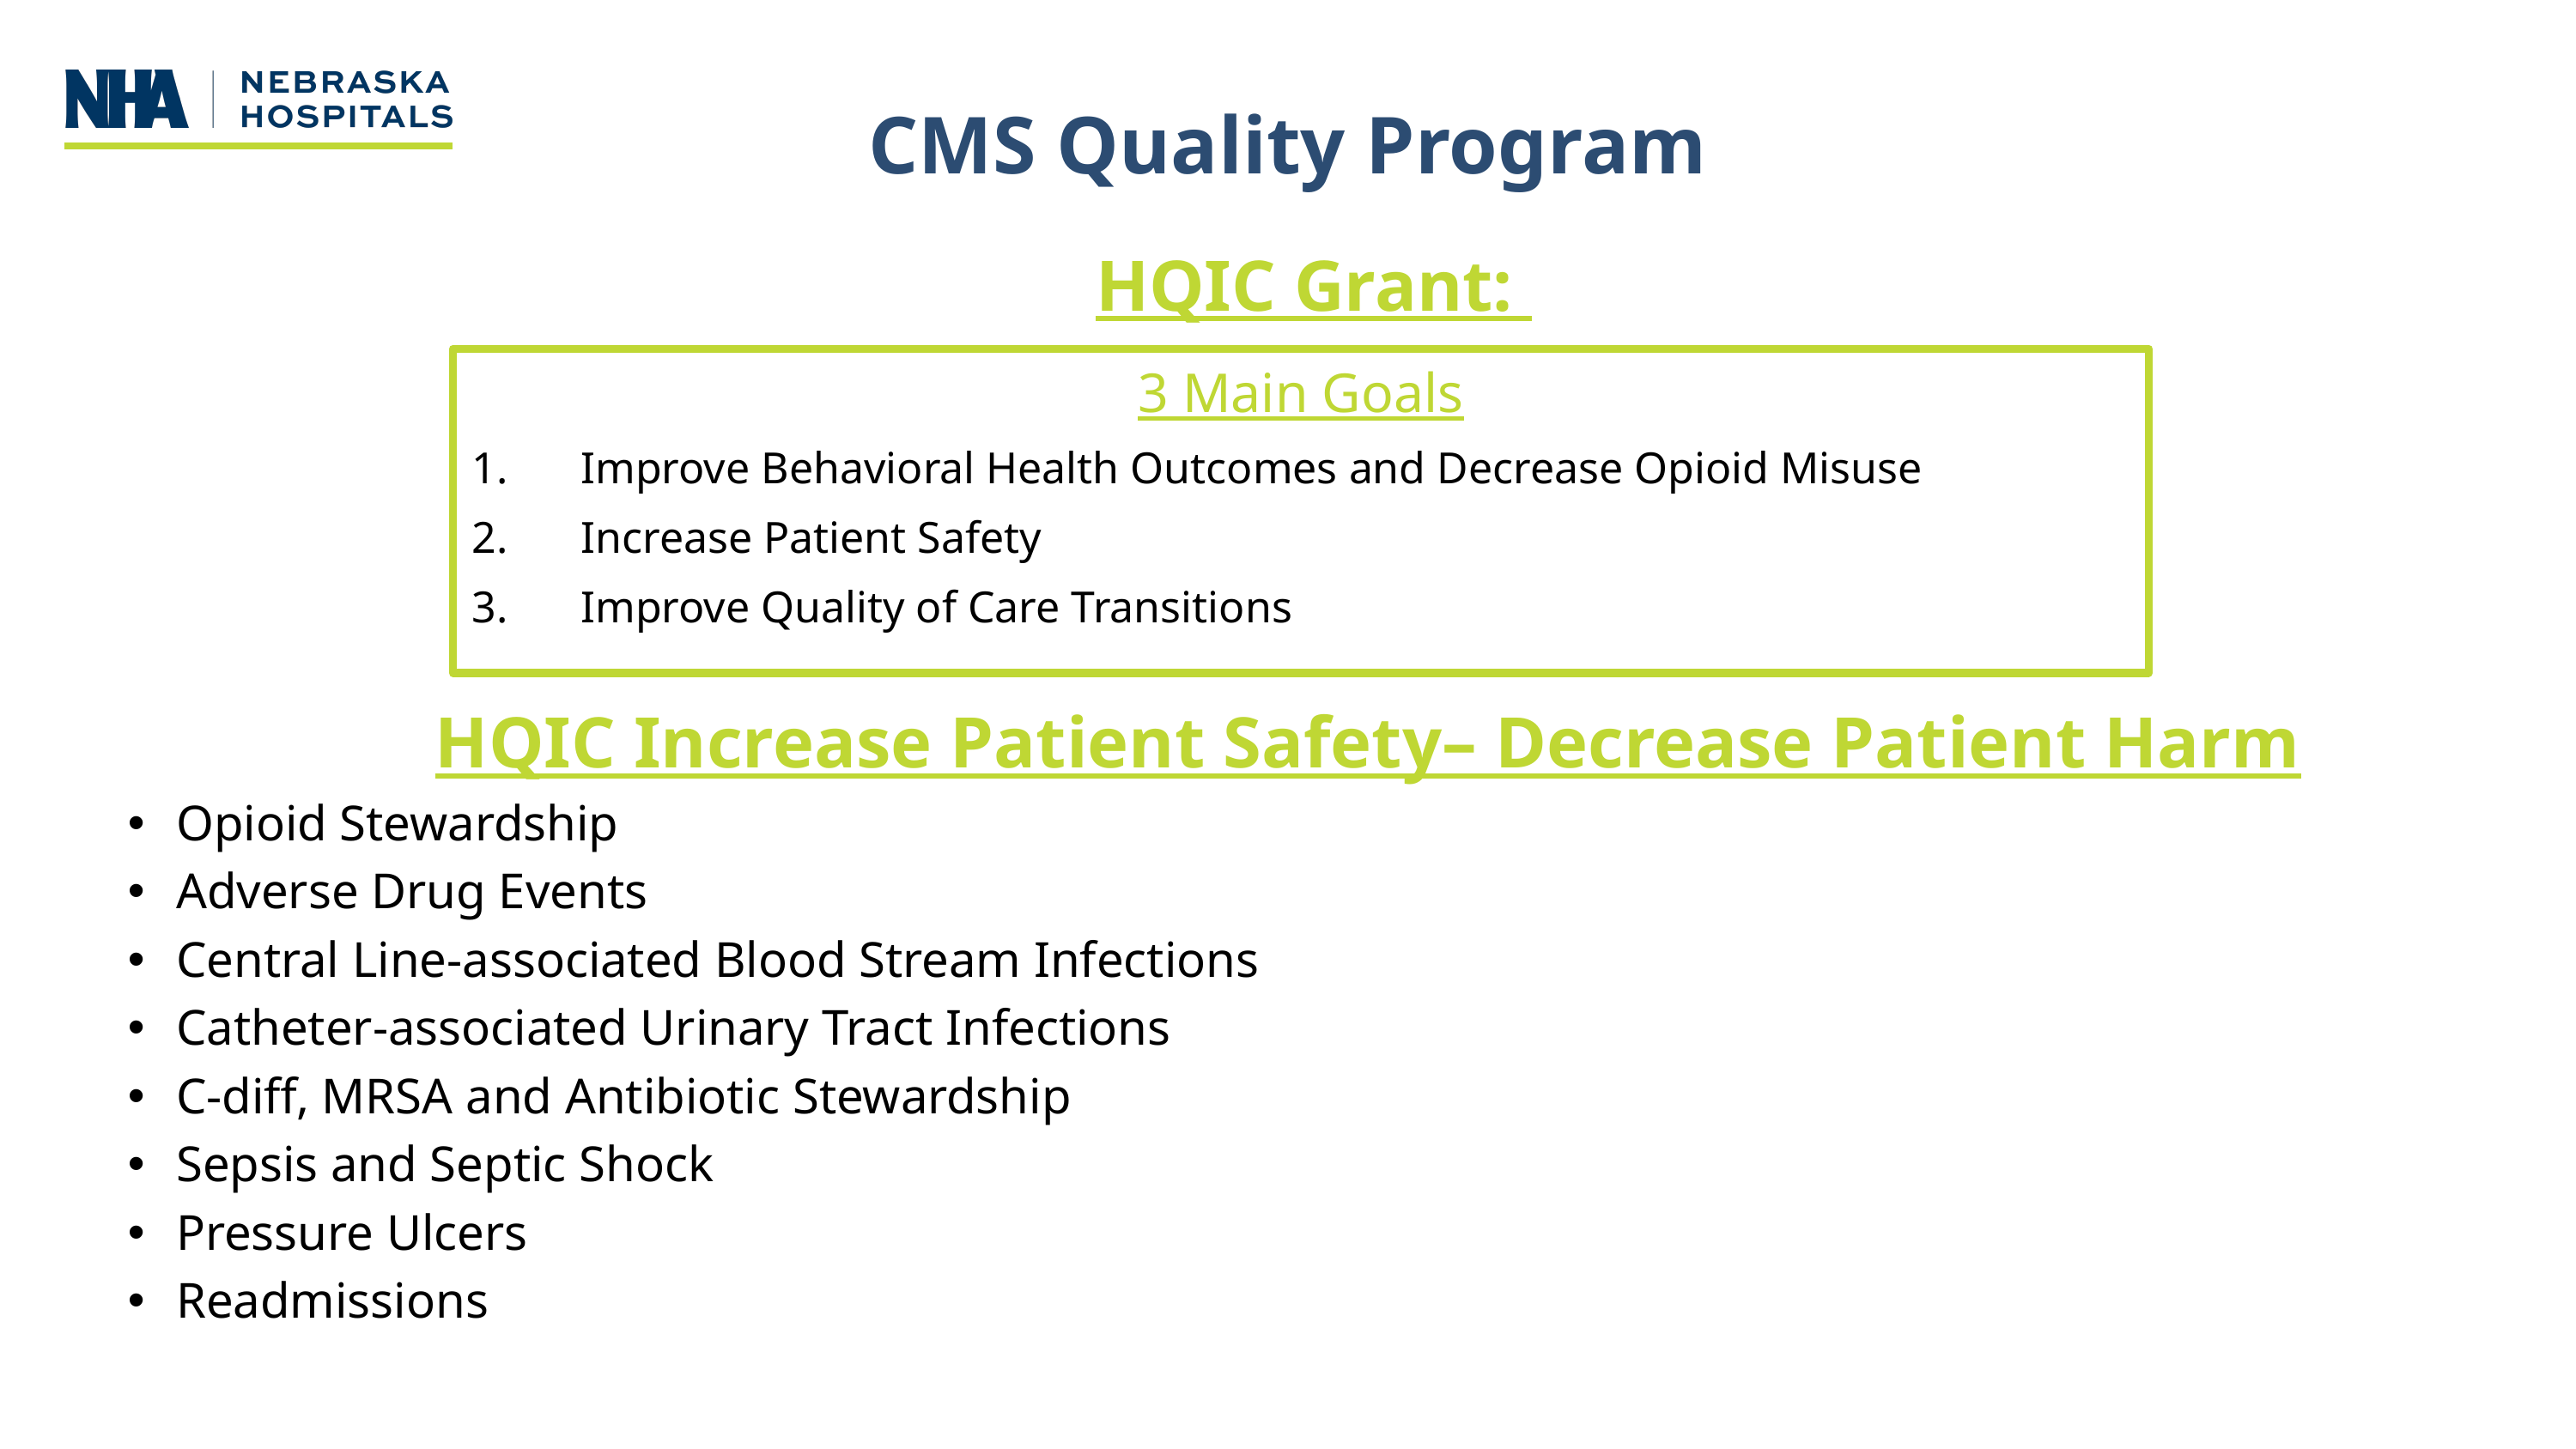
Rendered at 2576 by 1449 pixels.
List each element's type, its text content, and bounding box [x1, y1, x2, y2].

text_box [64, 69, 453, 150]
title CMS Quality Program [295, 2, 2281, 240]
text_box 3 Main Goals Improve Behavioral Health Outcomes and Decrease Opioid Misuse Increase Patient Safety Improve Quality of Care Transitions [451, 347, 2150, 675]
text_box HQIC Grant: HQIC Increase Patient Safety– Decrease Patient Harm Opioid Stewardship Adverse Drug Events Central Line-associated Blood Stream Infections Catheter-associated Urinary Tract Infections C-diff, MRSA and Antibiotic Stewardship Sepsis and Septic Shock Pressure Ulcers Readmissions [96, 240, 2531, 1349]
